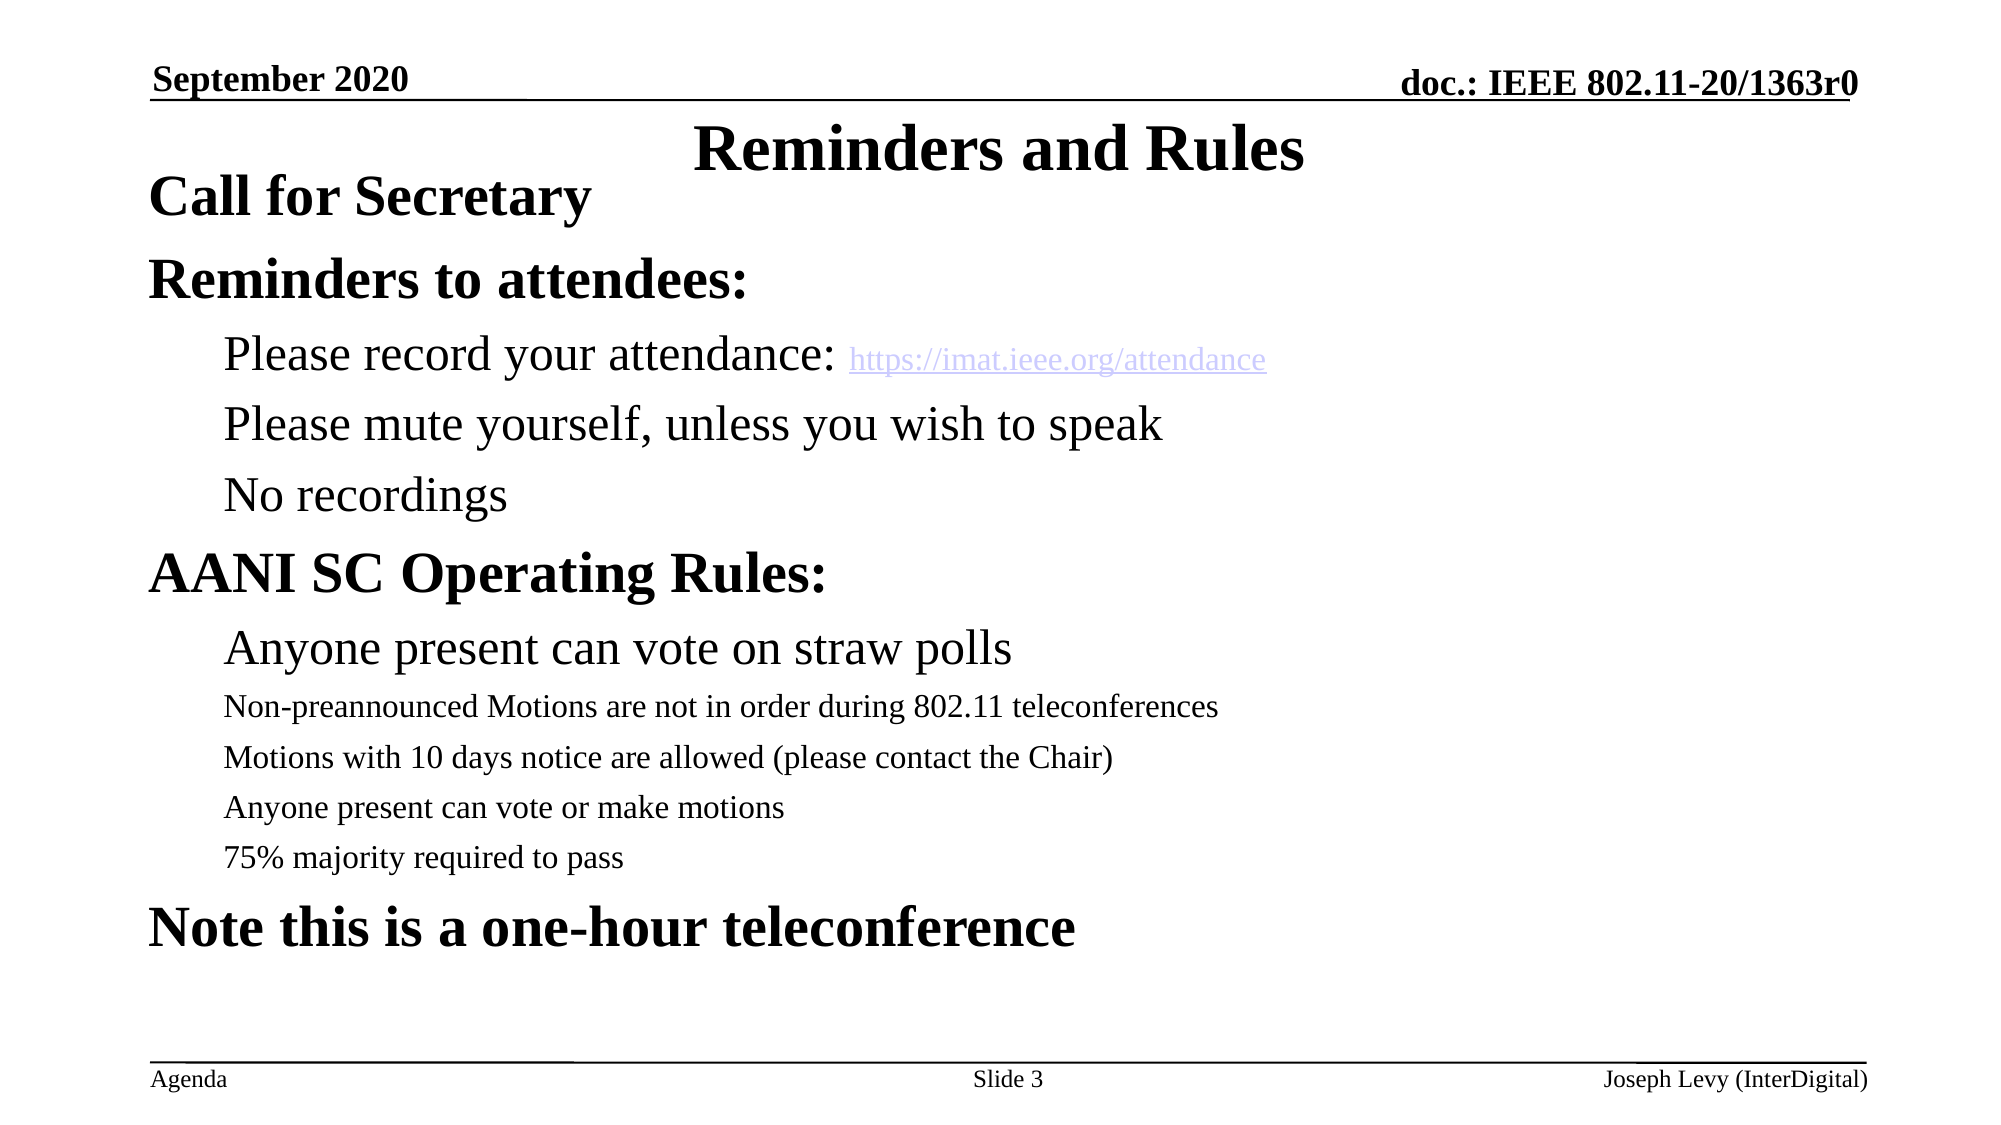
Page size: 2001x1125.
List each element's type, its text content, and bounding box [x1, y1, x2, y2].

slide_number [152, 54, 563, 100]
footer Joseph Levy (InterDigital) [1171, 1061, 1869, 1093]
list Call for Secretary Reminders to attendees: Please record your attendance: https://imat.ieee.org/attendance Please mute yourself, unless you wish to speak No recordings AANI SC Operating Rules: Anyone present can vote on straw polls Non-preannounced Motions are not in order during 802.11 teleconferences Motions with 10 days notice are allowed (please contact the Chair) Anyone present can vote or make motions 75% majority required to pass Note this is a one-hour teleconference [132, 149, 1963, 1063]
slide_number Slide 3 [950, 1061, 1067, 1123]
title Reminders and Rules [149, 112, 1850, 149]
